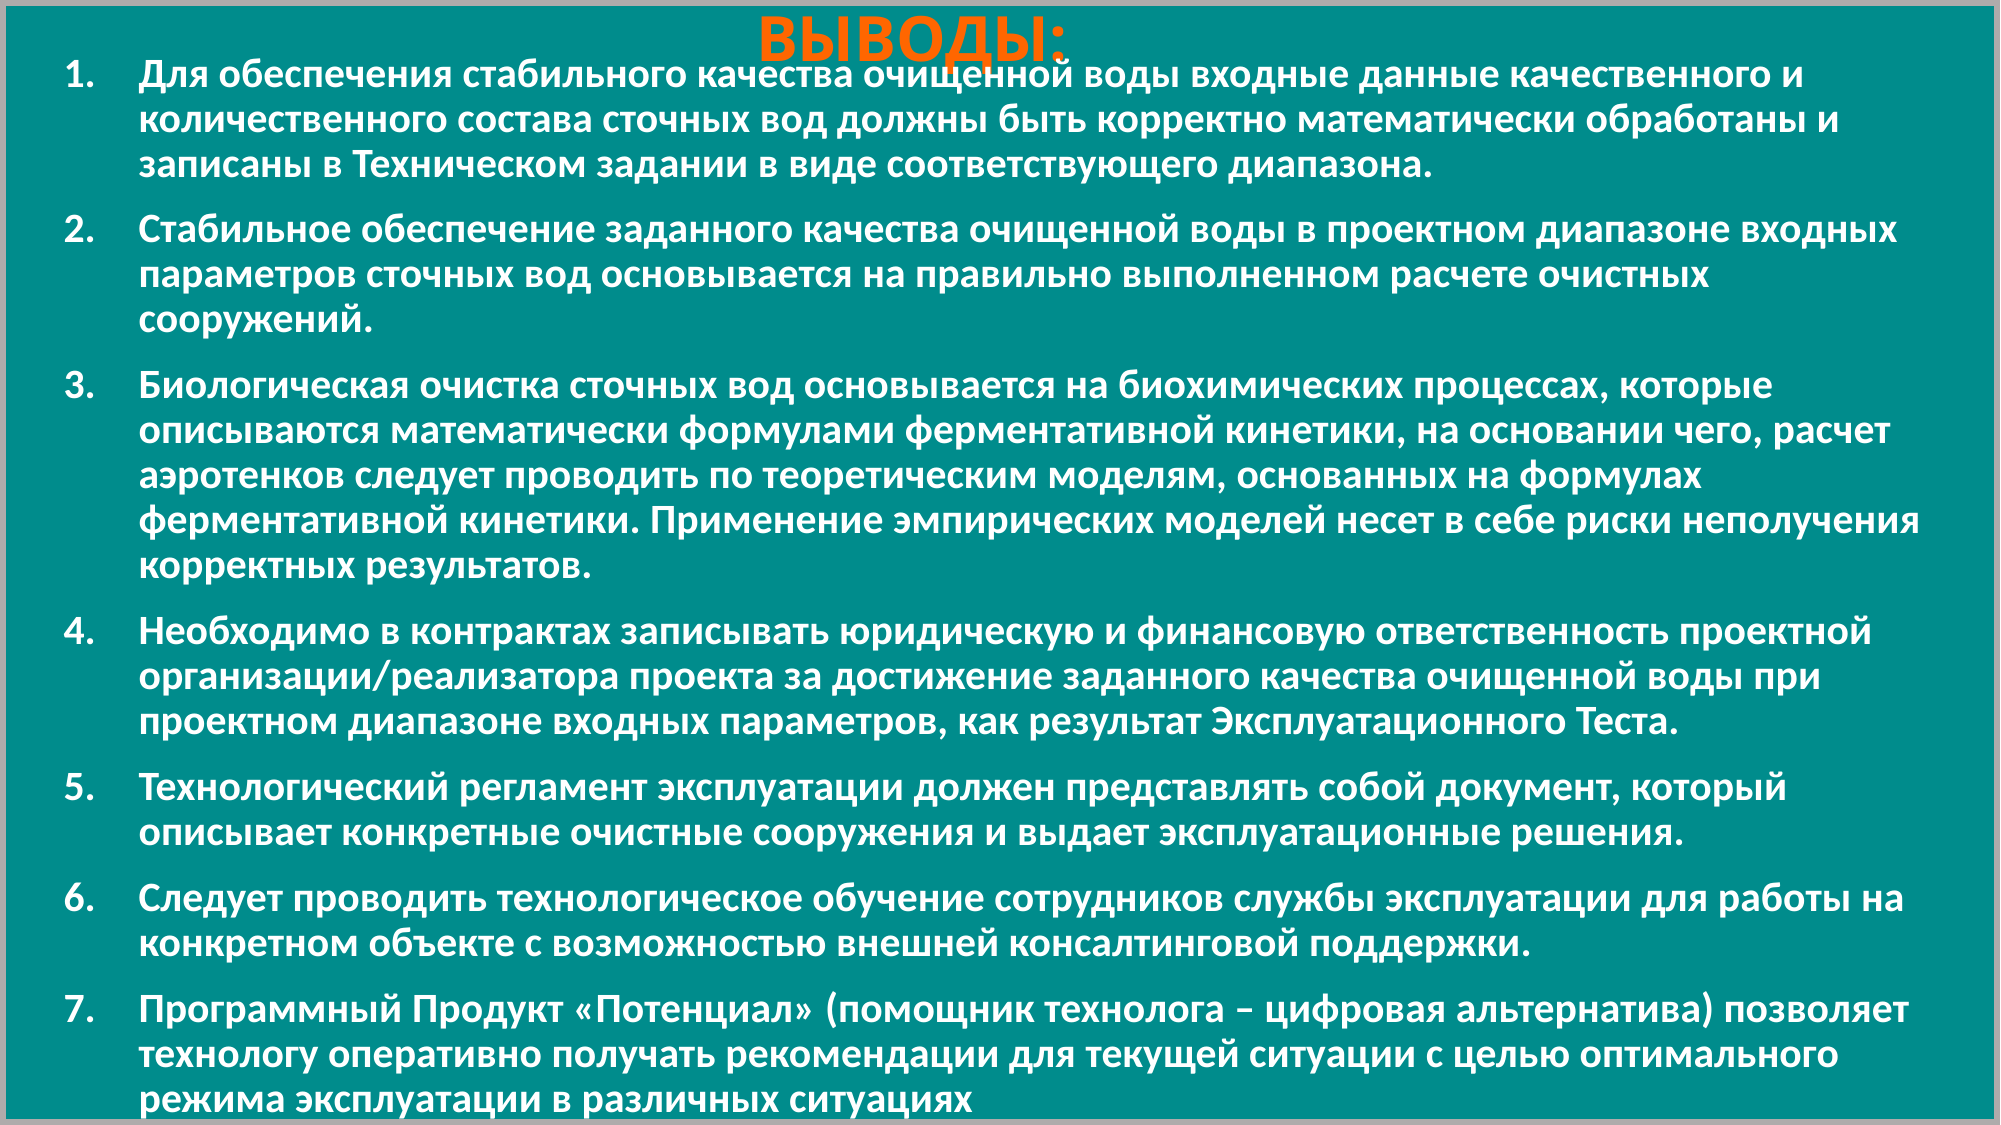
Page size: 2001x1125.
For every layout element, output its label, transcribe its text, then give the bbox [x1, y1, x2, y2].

text_box [0, 0, 2000, 1125]
text_box Для обеспечения стабильного качества очищенной воды входные данные качественного и количественного состава сточных вод должны быть корректно математически обработаны и записаны в Техническом задании в виде соответствующего диапазона. Стабильное обеспечение заданного качества очищенной воды в проектном диапазоне входных параметров сточных вод основывается на правильно выполненном расчете очистных сооружений. Биологическая очистка сточных вод основывается на биохимических процессах, которые описываются математически формулами ферментативной кинетики, на основании чего, расчет аэротенков следует проводить по теоретическим моделям, основанных на формулах ферментативной кинетики. Применение эмпирических моделей несет в себе риски неполучения корректных результатов. Необходимо в контрактах записывать юридическую и финансовую ответственность проектной организации/реализатора проекта за достижение заданного качества очищенной воды при проектном диапазоне входных параметров, как результат Эксплуатационного Теста. Технологический регламент эксплуатации должен представлять собой документ, который описывает конкретные очистные сооружения и выдает эксплуатационные решения. Следует проводить технологическое обучение сотрудников службы эксплуатации для работы на конкретном объекте с возможностью внешней консалтинговой поддержки. Программный Продукт «Потенциал» (помощник технолога – цифровая альтернатива) позволяет технологу оперативно получать рекомендации для текущей ситуации с целью оптимального режима эксплуатации в различных ситуациях [48, 43, 1951, 933]
text_box ВЫВОДЫ: [206, 0, 1617, 43]
